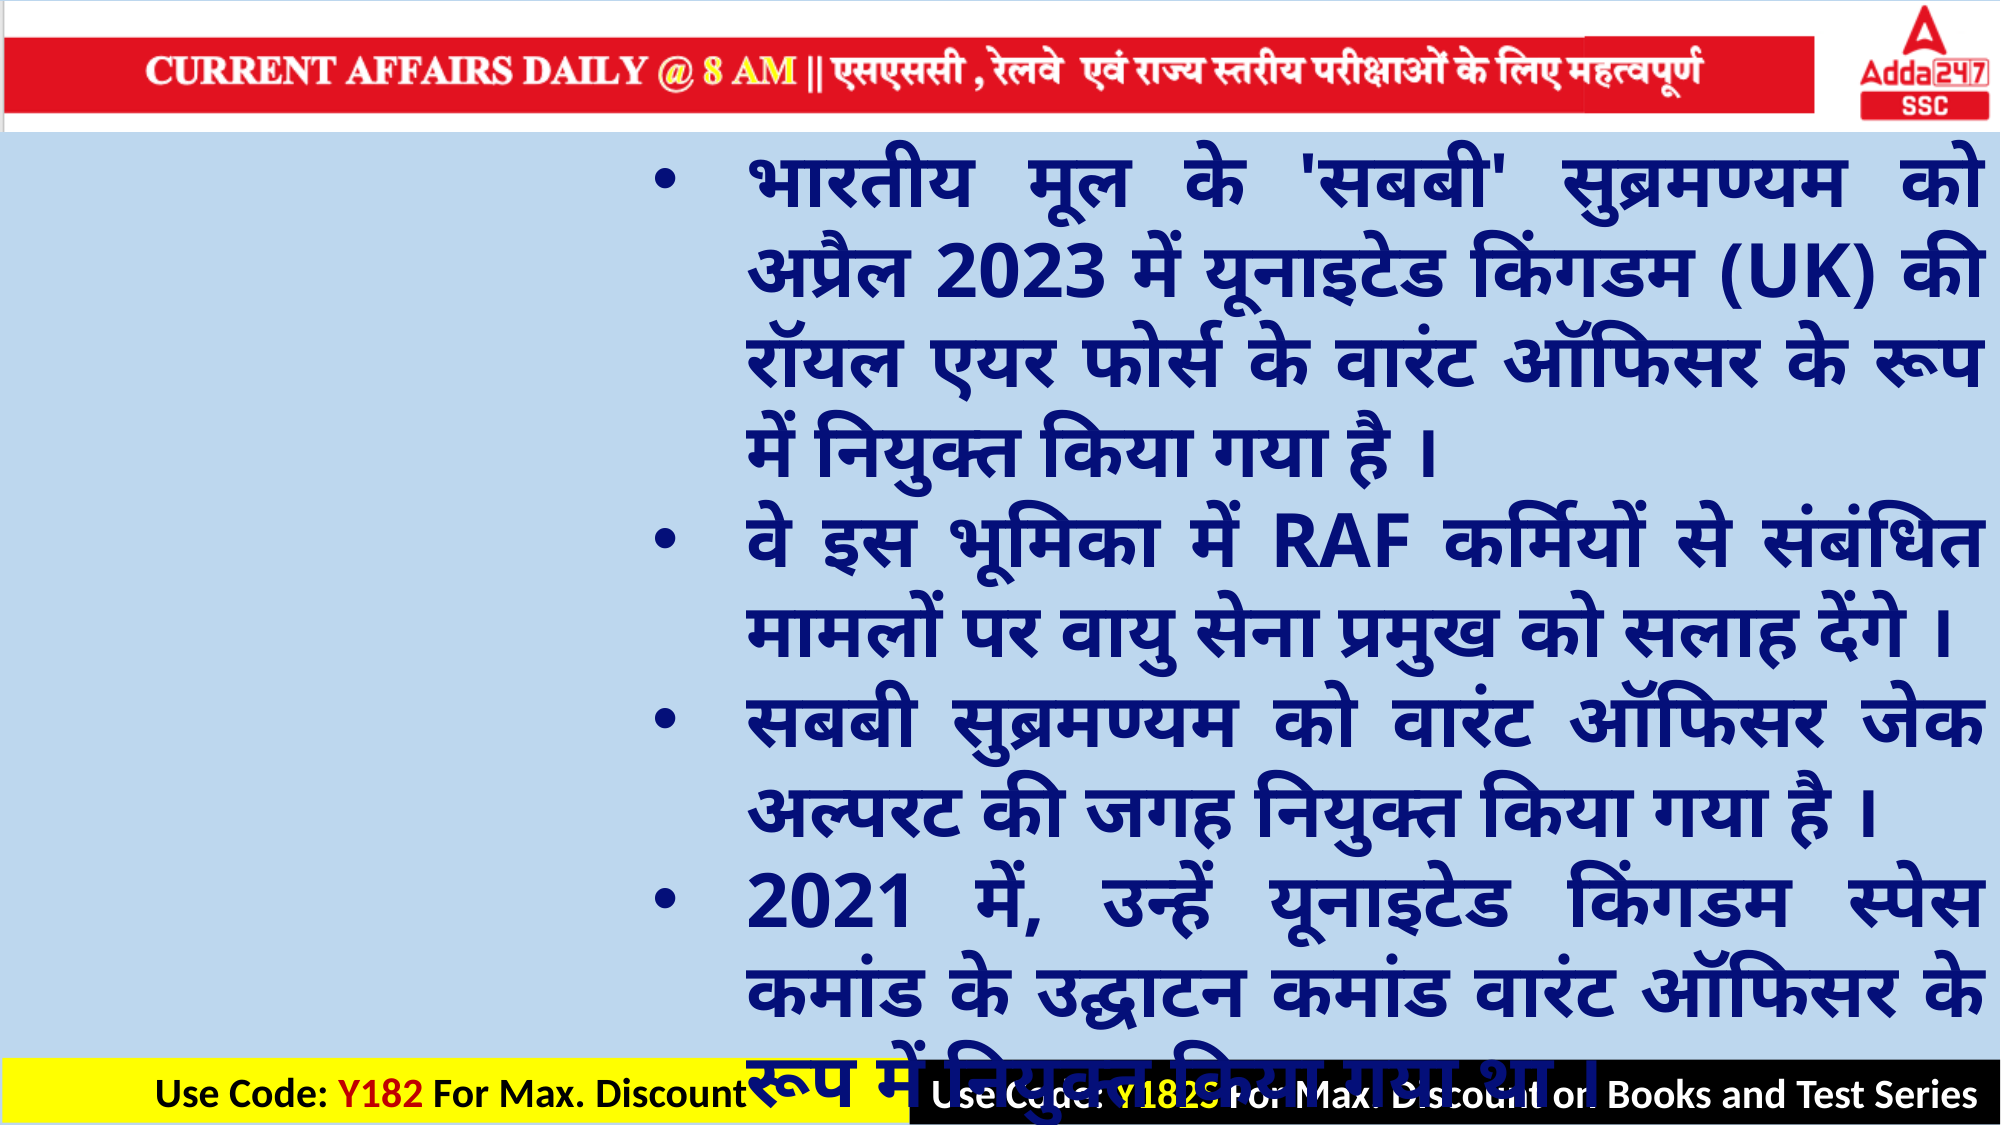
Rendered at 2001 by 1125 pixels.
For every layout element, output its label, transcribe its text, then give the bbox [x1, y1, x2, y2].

picture [0, 1, 2000, 132]
text_box भारतीय मूल के 'सबबी' सुब्रमण्यम को अप्रैल 2023 में यूनाइटेड किंगडम (UK) की रॉयल एयर फोर्स के वारंट ऑफिसर के रूप में नियुक्त किया गया है । वे इस भूमिका में RAF कर्मियों से संबंधित मामलों पर वायु सेना प्रमुख को सलाह देंगे । सबबी सुब्रमण्यम को वारंट ऑफिसर जेक अल्परट की जगह नियुक्त किया गया है । 2021 में, उन्हें यूनाइटेड किंगडम स्पेस कमांड के उद्घाटन कमांड वारंट ऑफिसर के रूप में नियुक्त किया गया था । [637, 124, 2000, 1125]
